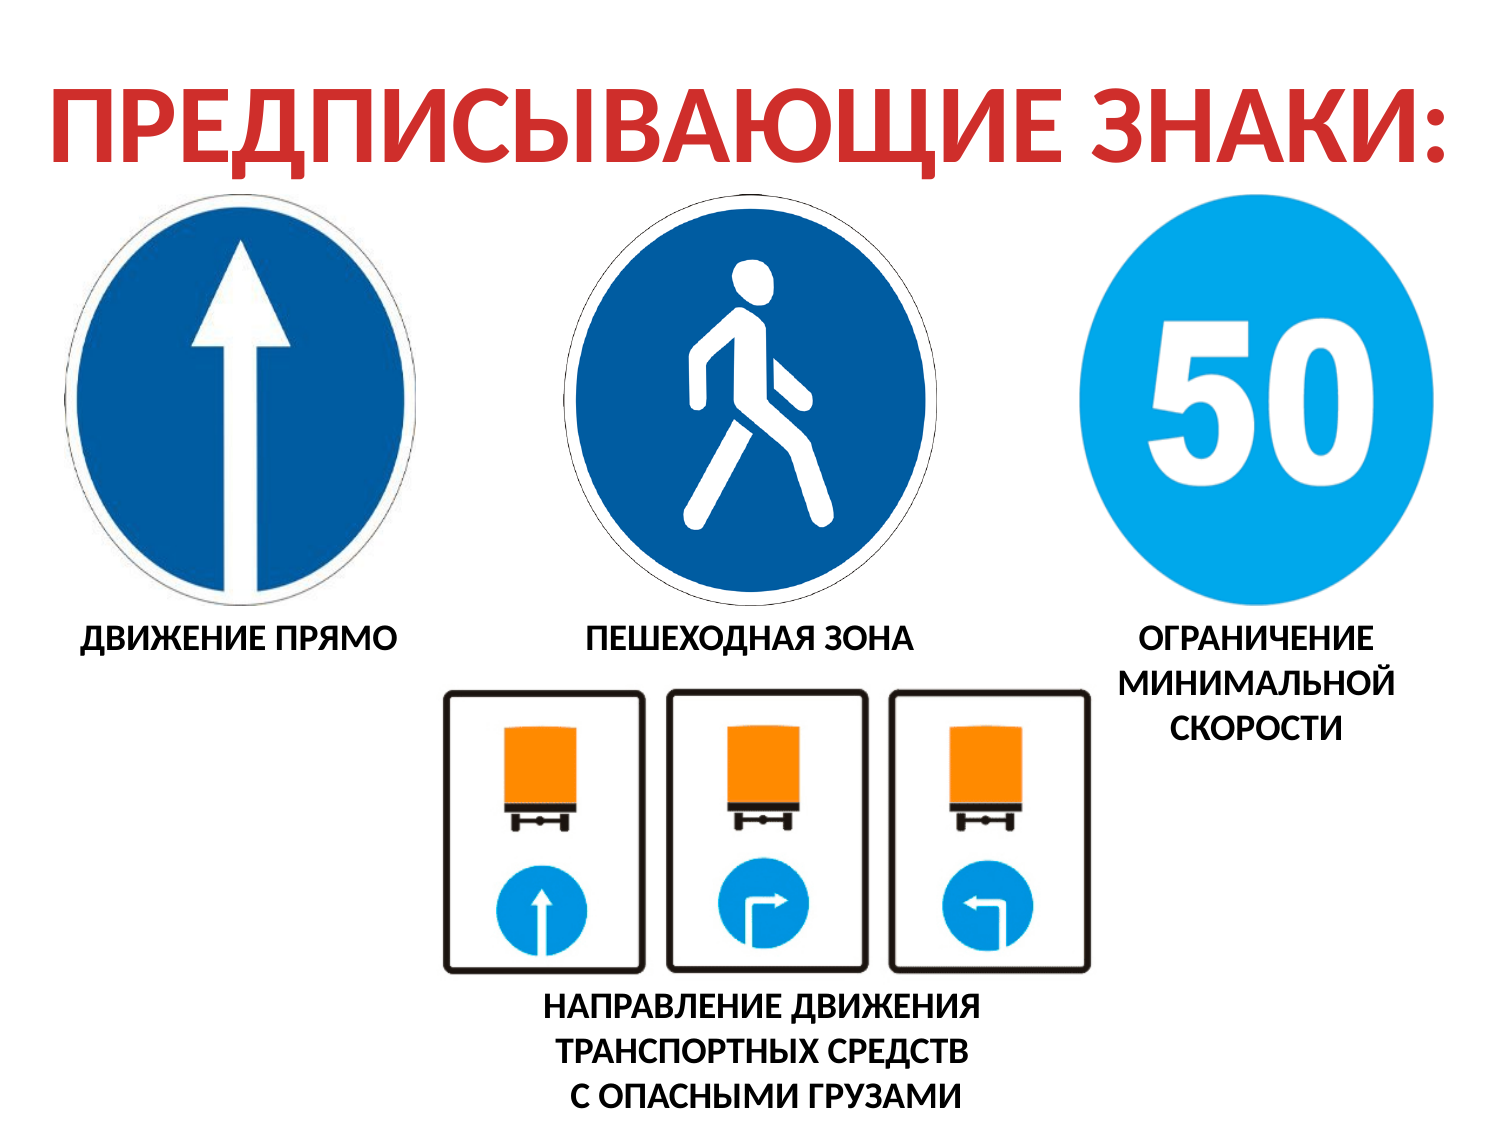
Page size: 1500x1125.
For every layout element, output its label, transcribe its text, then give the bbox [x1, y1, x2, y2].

text_box НАПРАВЛЕНИЕ ДВИЖЕНИЯ ТРАНСПОРТНЫХ СРЕДСТВ С ОПАСНЫМИ ГРУЗАМИ [528, 995, 1005, 1124]
picture [64, 193, 416, 606]
picture [1079, 193, 1435, 606]
text_box ПРЕДПИСЫВАЮЩИЕ ЗНАКИ: [31, 42, 1468, 193]
picture [563, 193, 937, 606]
text_box ДВИЖЕНИЕ ПРЯМО [65, 614, 413, 665]
text_box ПЕШЕХОДНАЯ ЗОНА [570, 615, 930, 665]
text_box ОГРАНИЧЕНИЕ МИНИМАЛЬНОЙ СКОРОСТИ [1093, 615, 1420, 755]
picture [436, 683, 1097, 986]
